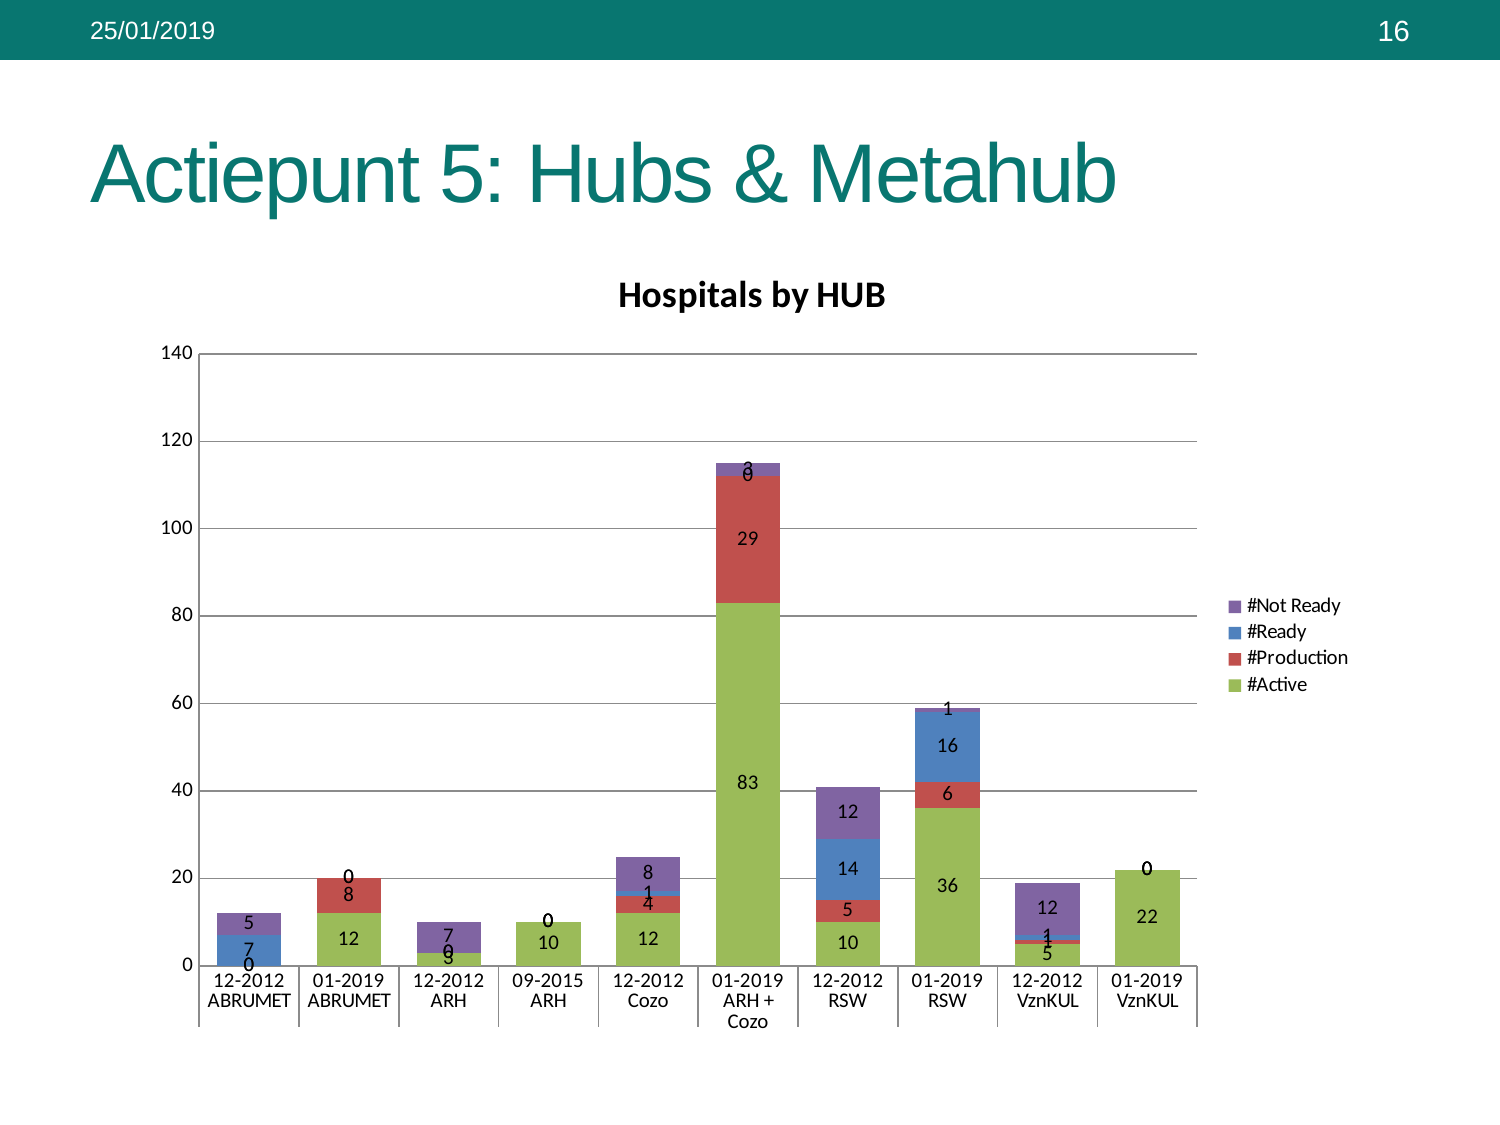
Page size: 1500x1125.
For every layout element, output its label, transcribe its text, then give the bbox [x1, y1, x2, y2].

title Actiepunt 5: Hubs & Metahub [75, 87, 1425, 250]
slide_number 16 [1250, 3, 1425, 57]
chart [135, 243, 1369, 1050]
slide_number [75, 3, 550, 57]
